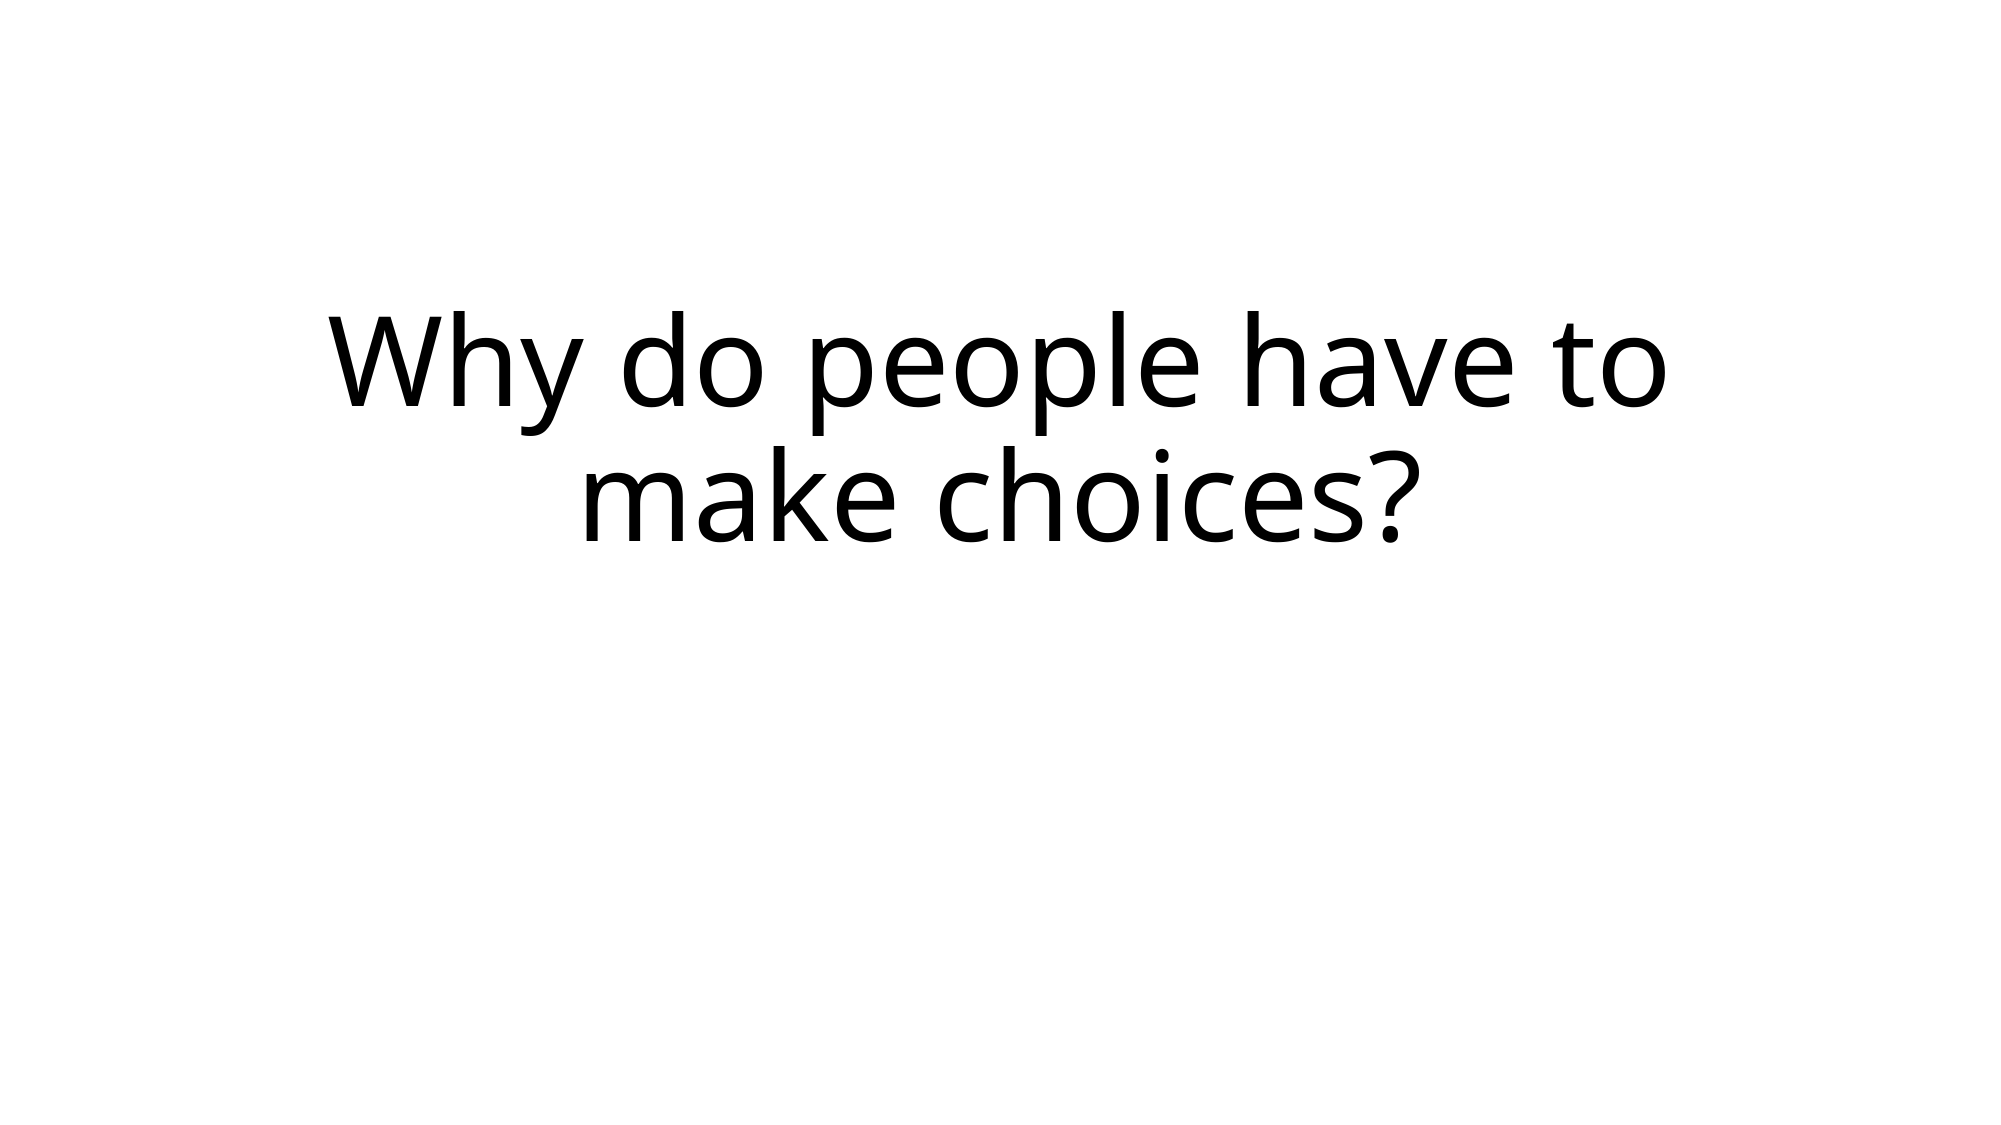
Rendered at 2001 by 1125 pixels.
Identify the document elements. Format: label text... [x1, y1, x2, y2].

title Why do people have to make choices? [249, 184, 1750, 576]
